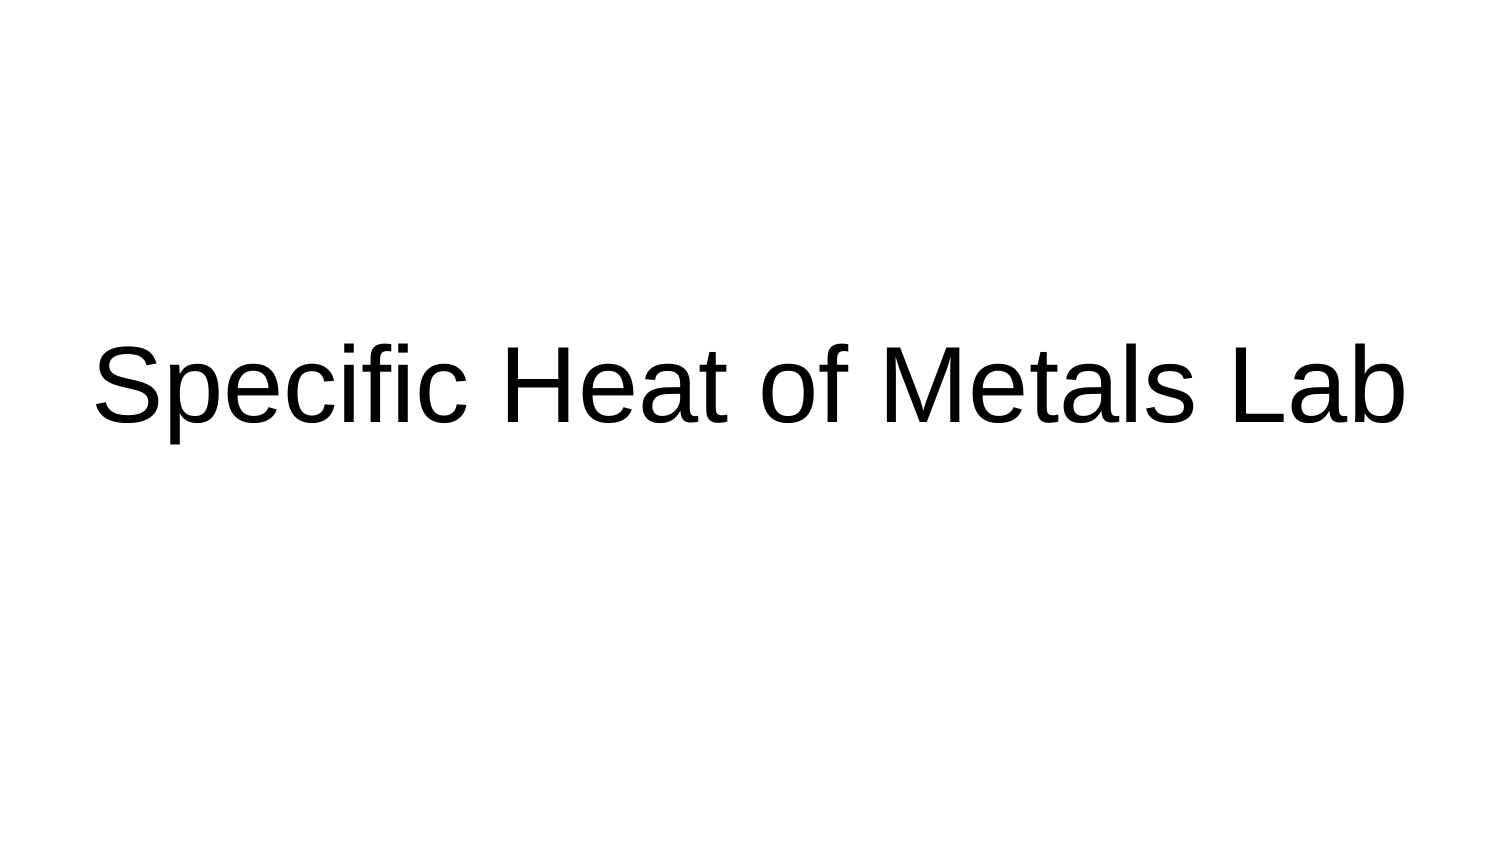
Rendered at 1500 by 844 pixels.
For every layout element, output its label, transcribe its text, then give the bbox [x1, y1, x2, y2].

title Specific Heat of Metals Lab [51, 122, 1449, 459]
